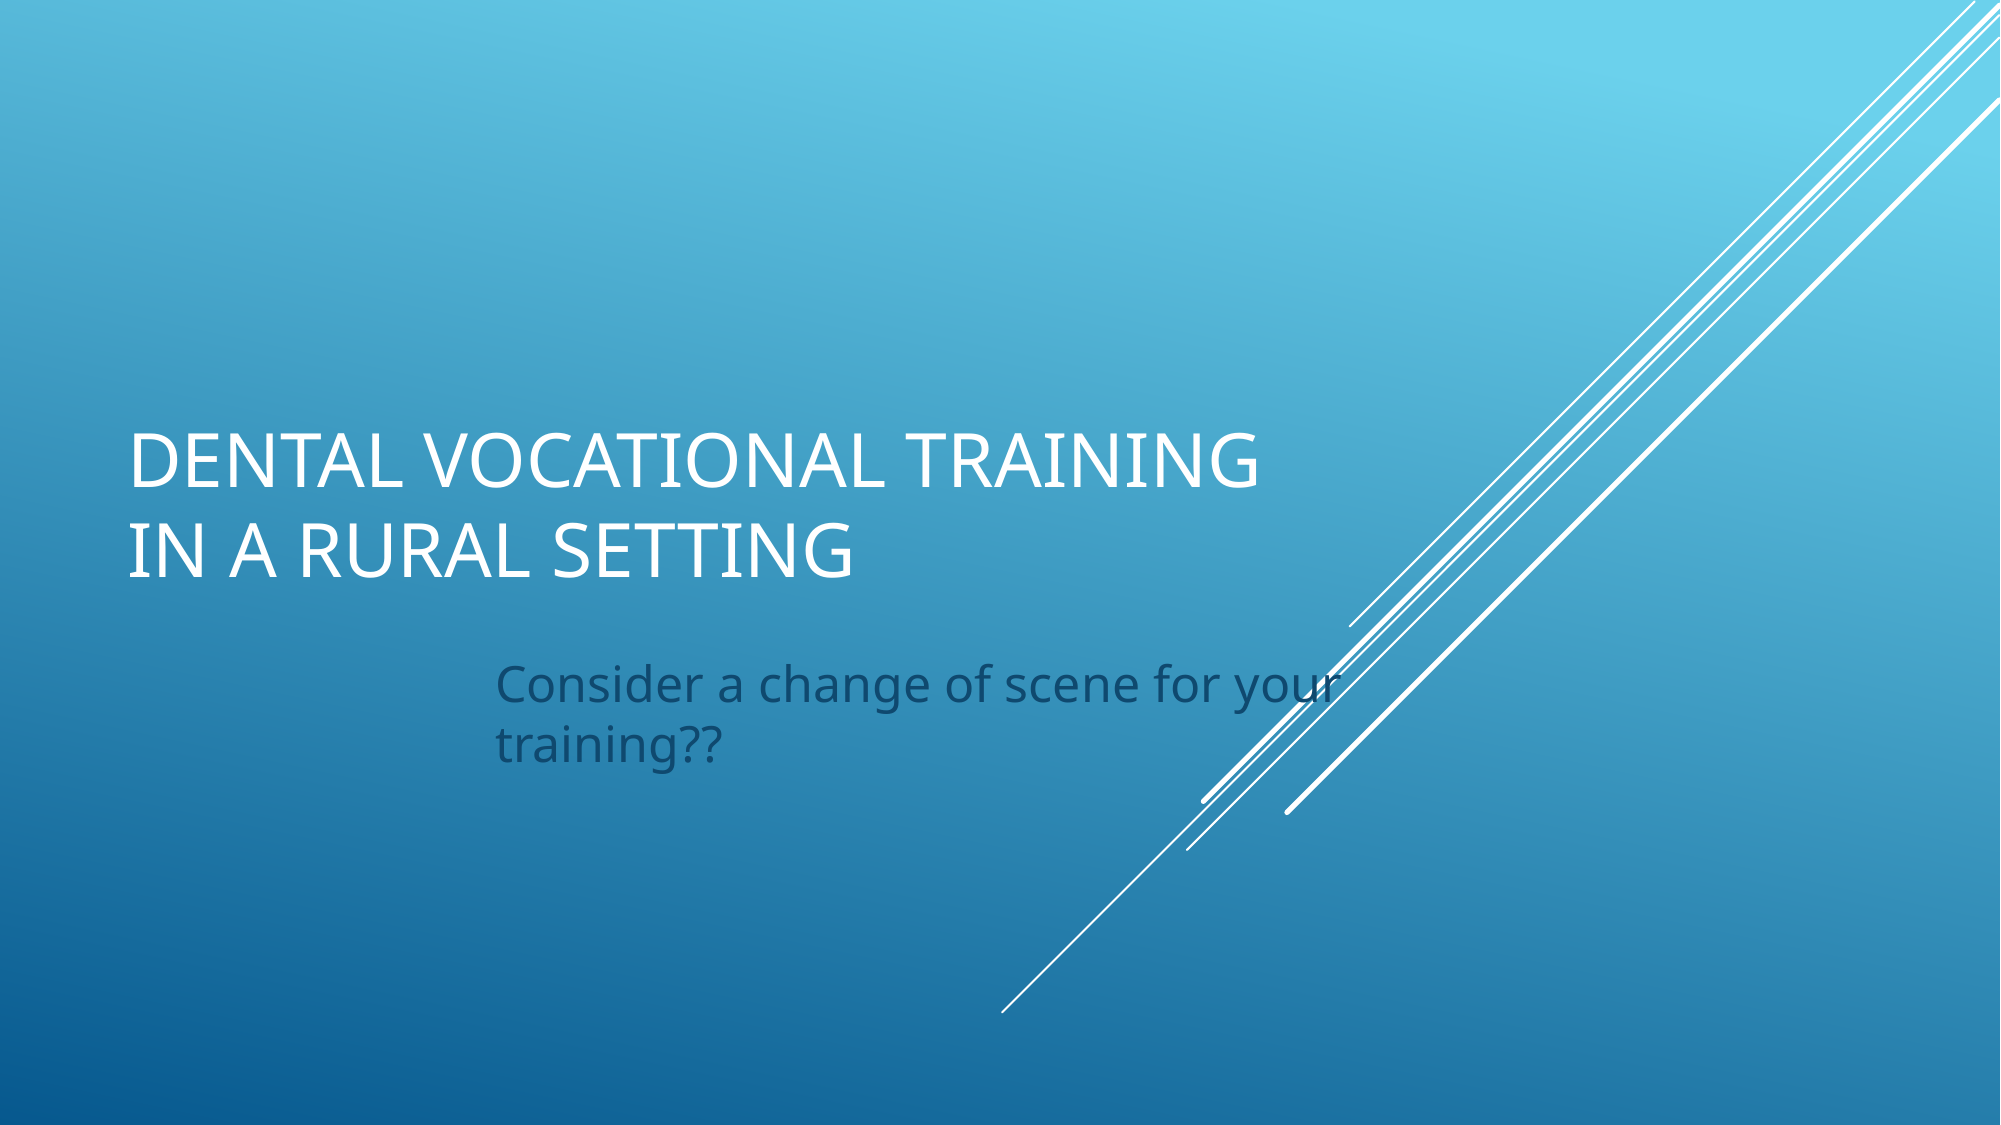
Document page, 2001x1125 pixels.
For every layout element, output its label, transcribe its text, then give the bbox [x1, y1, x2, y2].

title Dental Vocational Training in a Rural Setting [112, 112, 1425, 600]
subtitle Consider a change of scene for your training?? [480, 645, 1531, 933]
